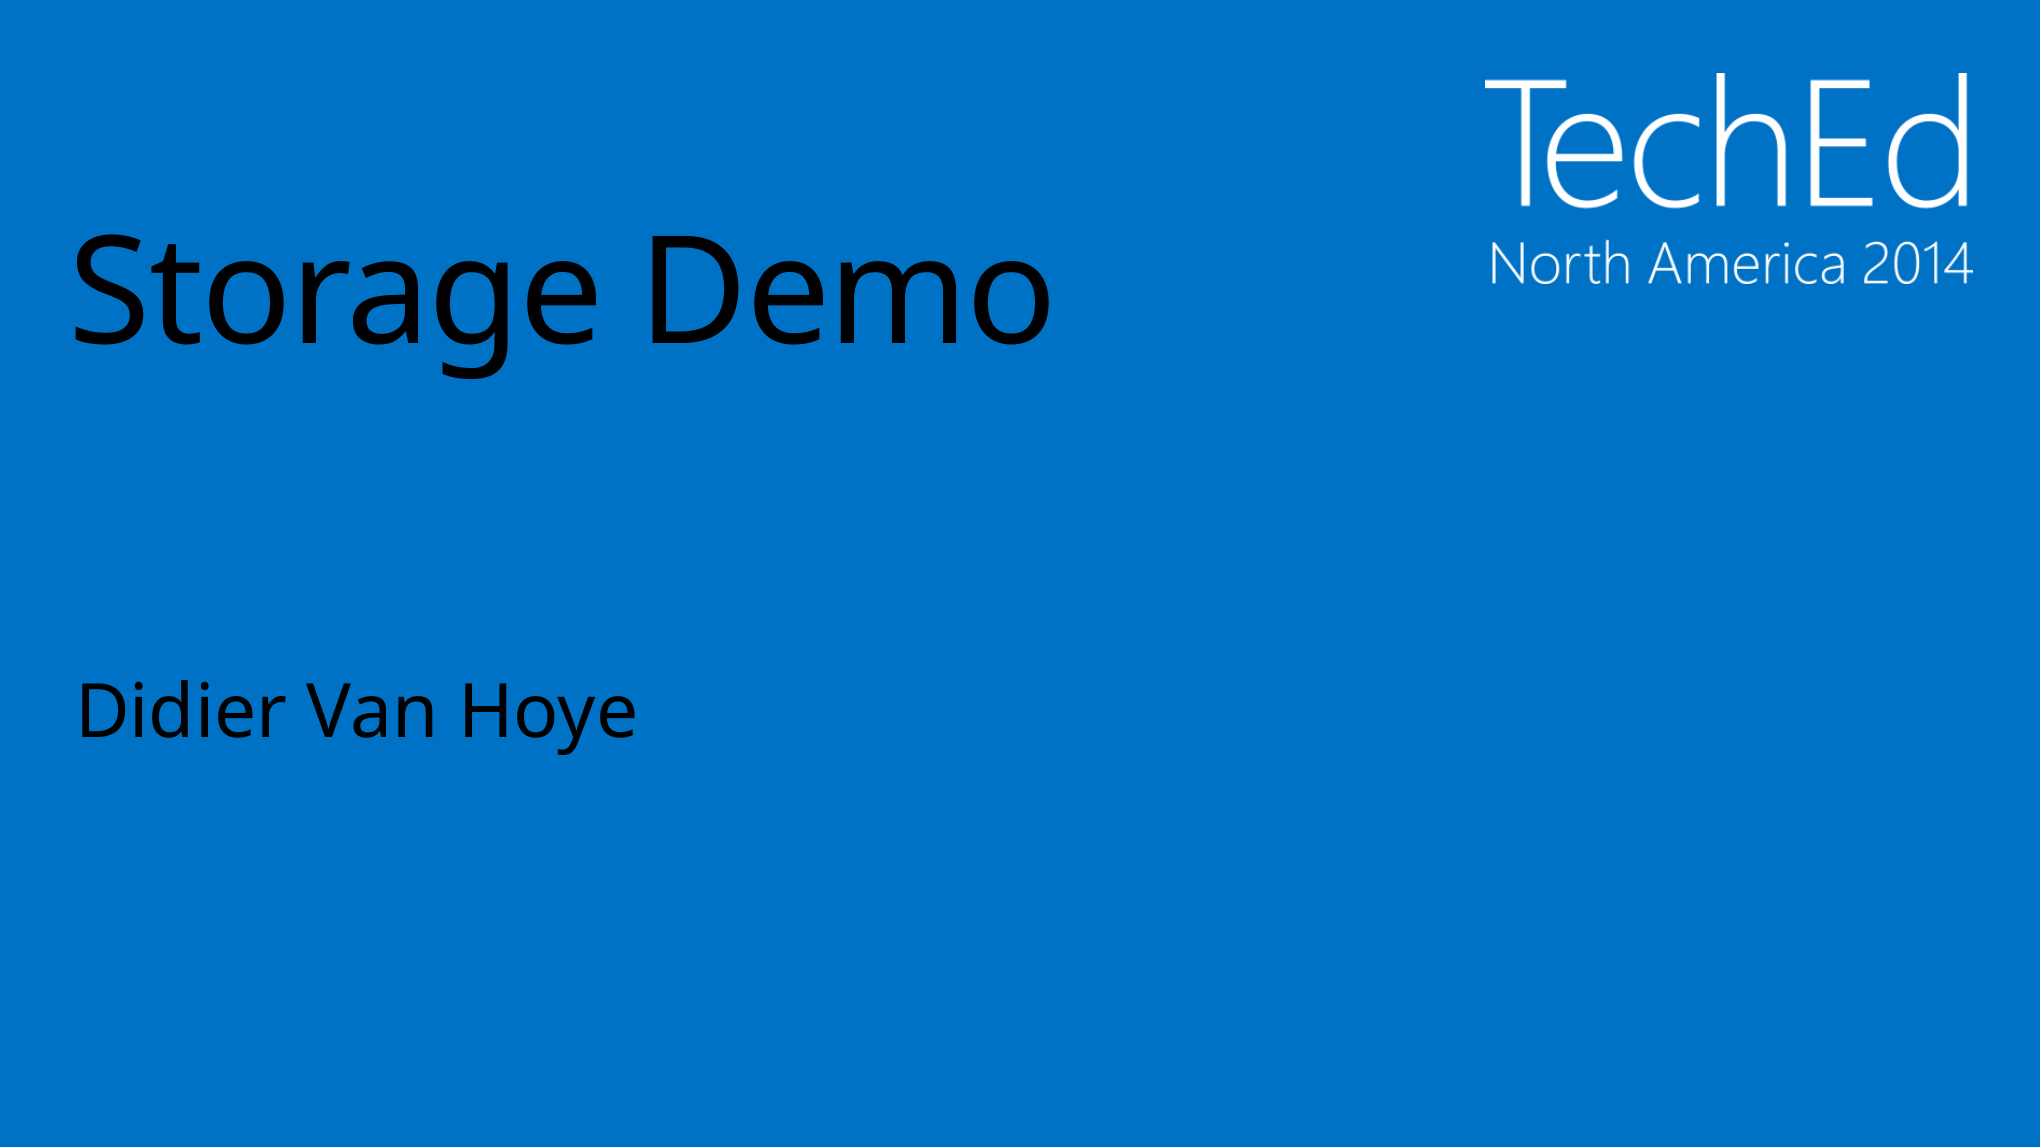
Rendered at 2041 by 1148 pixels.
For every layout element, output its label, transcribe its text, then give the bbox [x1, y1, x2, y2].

picture [1485, 73, 1973, 284]
list Didier Van Hoye [45, 648, 1396, 949]
title Storage Demo [45, 198, 1396, 648]
